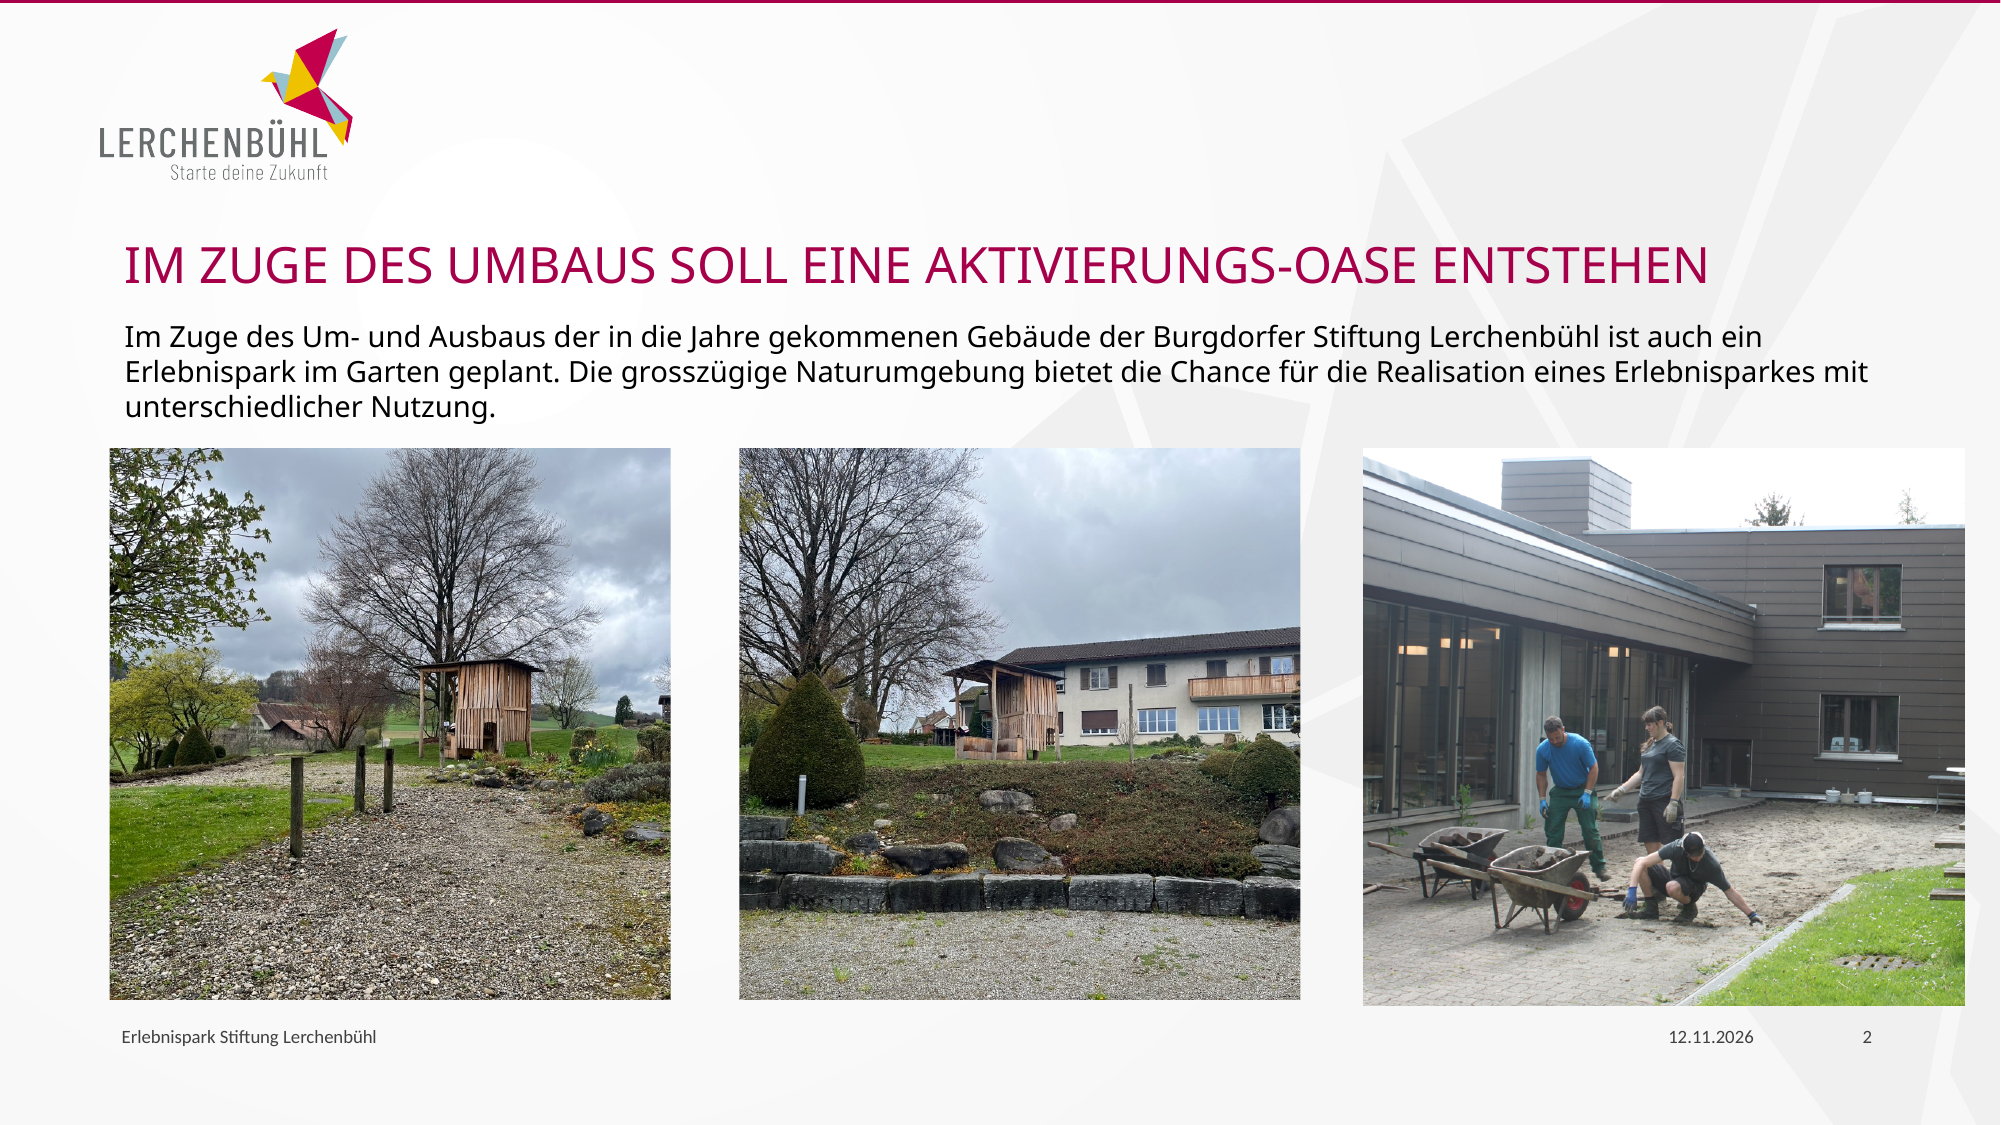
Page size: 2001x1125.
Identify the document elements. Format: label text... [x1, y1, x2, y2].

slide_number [1580, 1014, 1769, 1067]
text_box Im Zuge des Um- und Ausbaus der in die Jahre gekommenen Gebäude der Burgdorfer Stiftung Lerchenbühl ist auch ein Erlebnispark im Garten geplant. Die grosszügige Naturumgebung bietet die Chance für die Realisation eines Erlebnisparkes mit unterschiedlicher Nutzung. [109, 311, 1891, 431]
footer Erlebnispark Stiftung Lerchenbühl [106, 1006, 1554, 1067]
slide_number 2 [1795, 1014, 1888, 1067]
picture [0, 3, 2000, 1125]
title IM ZUGE DES UMBAUS SOLL EINE AKTIVIERUNGS-OASE ENTSTEHEN [109, 226, 1891, 311]
